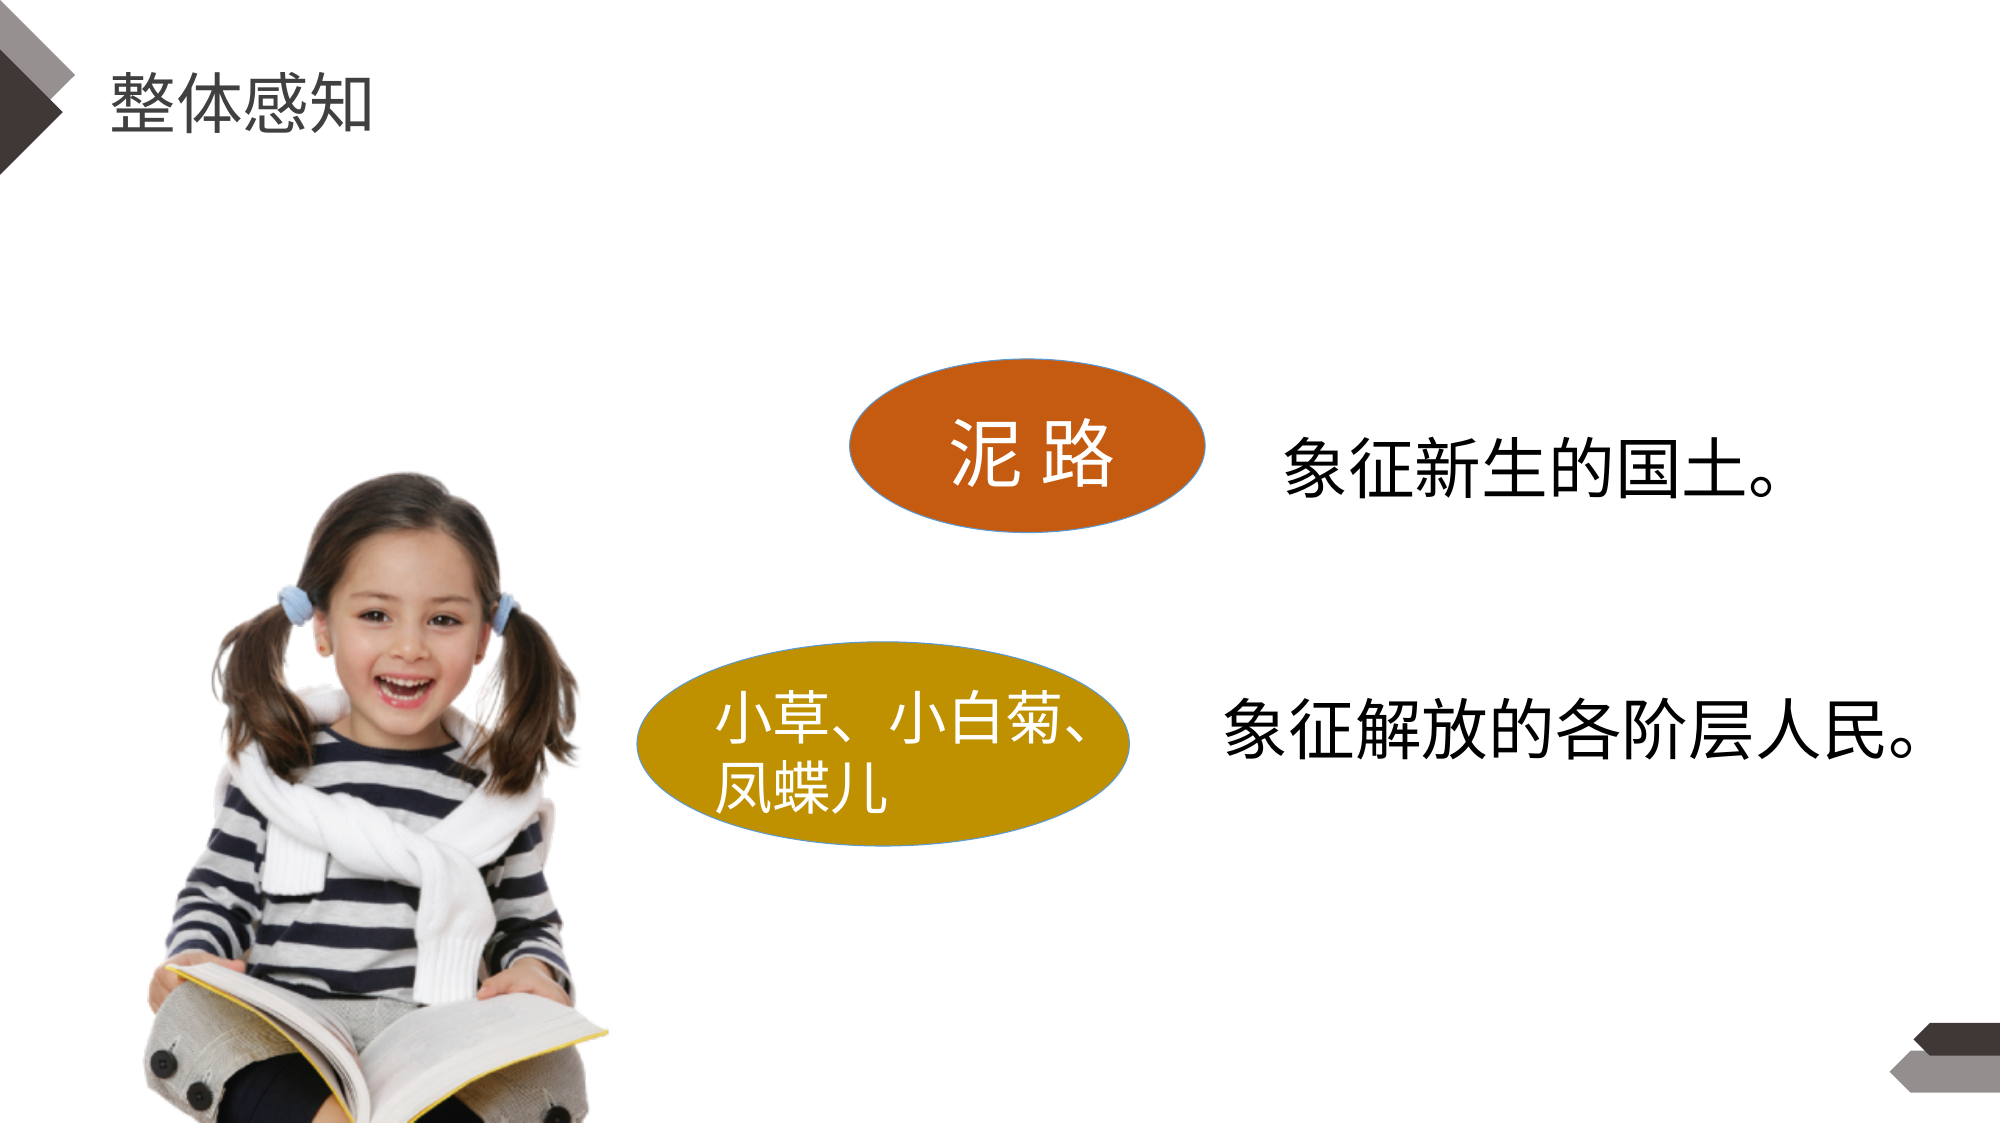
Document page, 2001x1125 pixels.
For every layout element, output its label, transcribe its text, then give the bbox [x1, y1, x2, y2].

picture [122, 464, 620, 1123]
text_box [636, 641, 1142, 846]
text_box 整体感知 [94, 54, 772, 150]
text_box 象征新生的国土。 [1266, 419, 1831, 515]
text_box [849, 358, 1206, 533]
text_box 象征解放的各阶层人民。 [1206, 680, 1971, 776]
